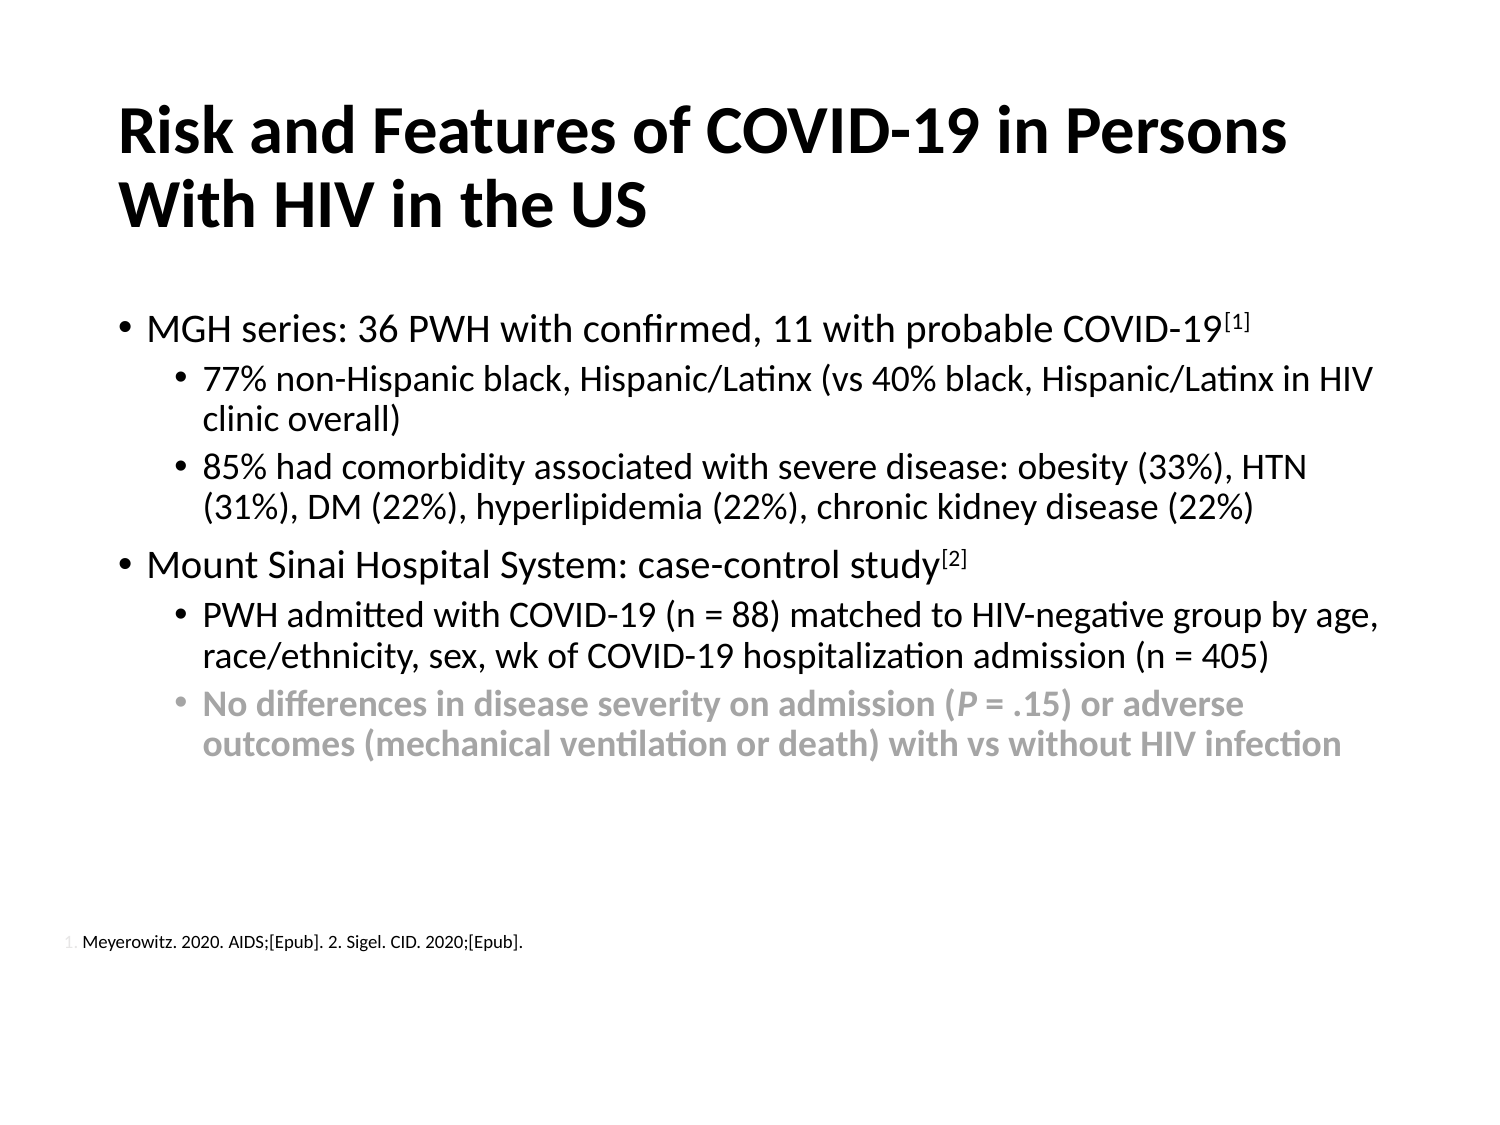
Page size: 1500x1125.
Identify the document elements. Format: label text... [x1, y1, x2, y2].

text_box 1. Meyerowitz. 2020. AIDS;[Epub]. 2. Sigel. CID. 2020;[Epub]. [49, 922, 1107, 960]
title Risk and Features of COVID-19 in Persons With HIV in the US [103, 59, 1397, 278]
list MGH series: 36 PWH with confirmed, 11 with probable COVID-19[1] 77% non-Hispanic black, Hispanic/Latinx (vs 40% black, Hispanic/Latinx in HIV clinic overall) 85% had comorbidity associated with severe disease: obesity (33%), HTN (31%), DM (22%), hyperlipidemia (22%), chronic kidney disease (22%) Mount Sinai Hospital System: case-control study[2] PWH admitted with COVID-19 (n = 88) matched to HIV-negative group by age, race/ethnicity, sex, wk of COVID-19 hospitalization admission (n = 405) No differences in disease severity on admission (P = .15) or adverse outcomes (mechanical ventilation or death) with vs without HIV infection [103, 299, 1397, 1014]
